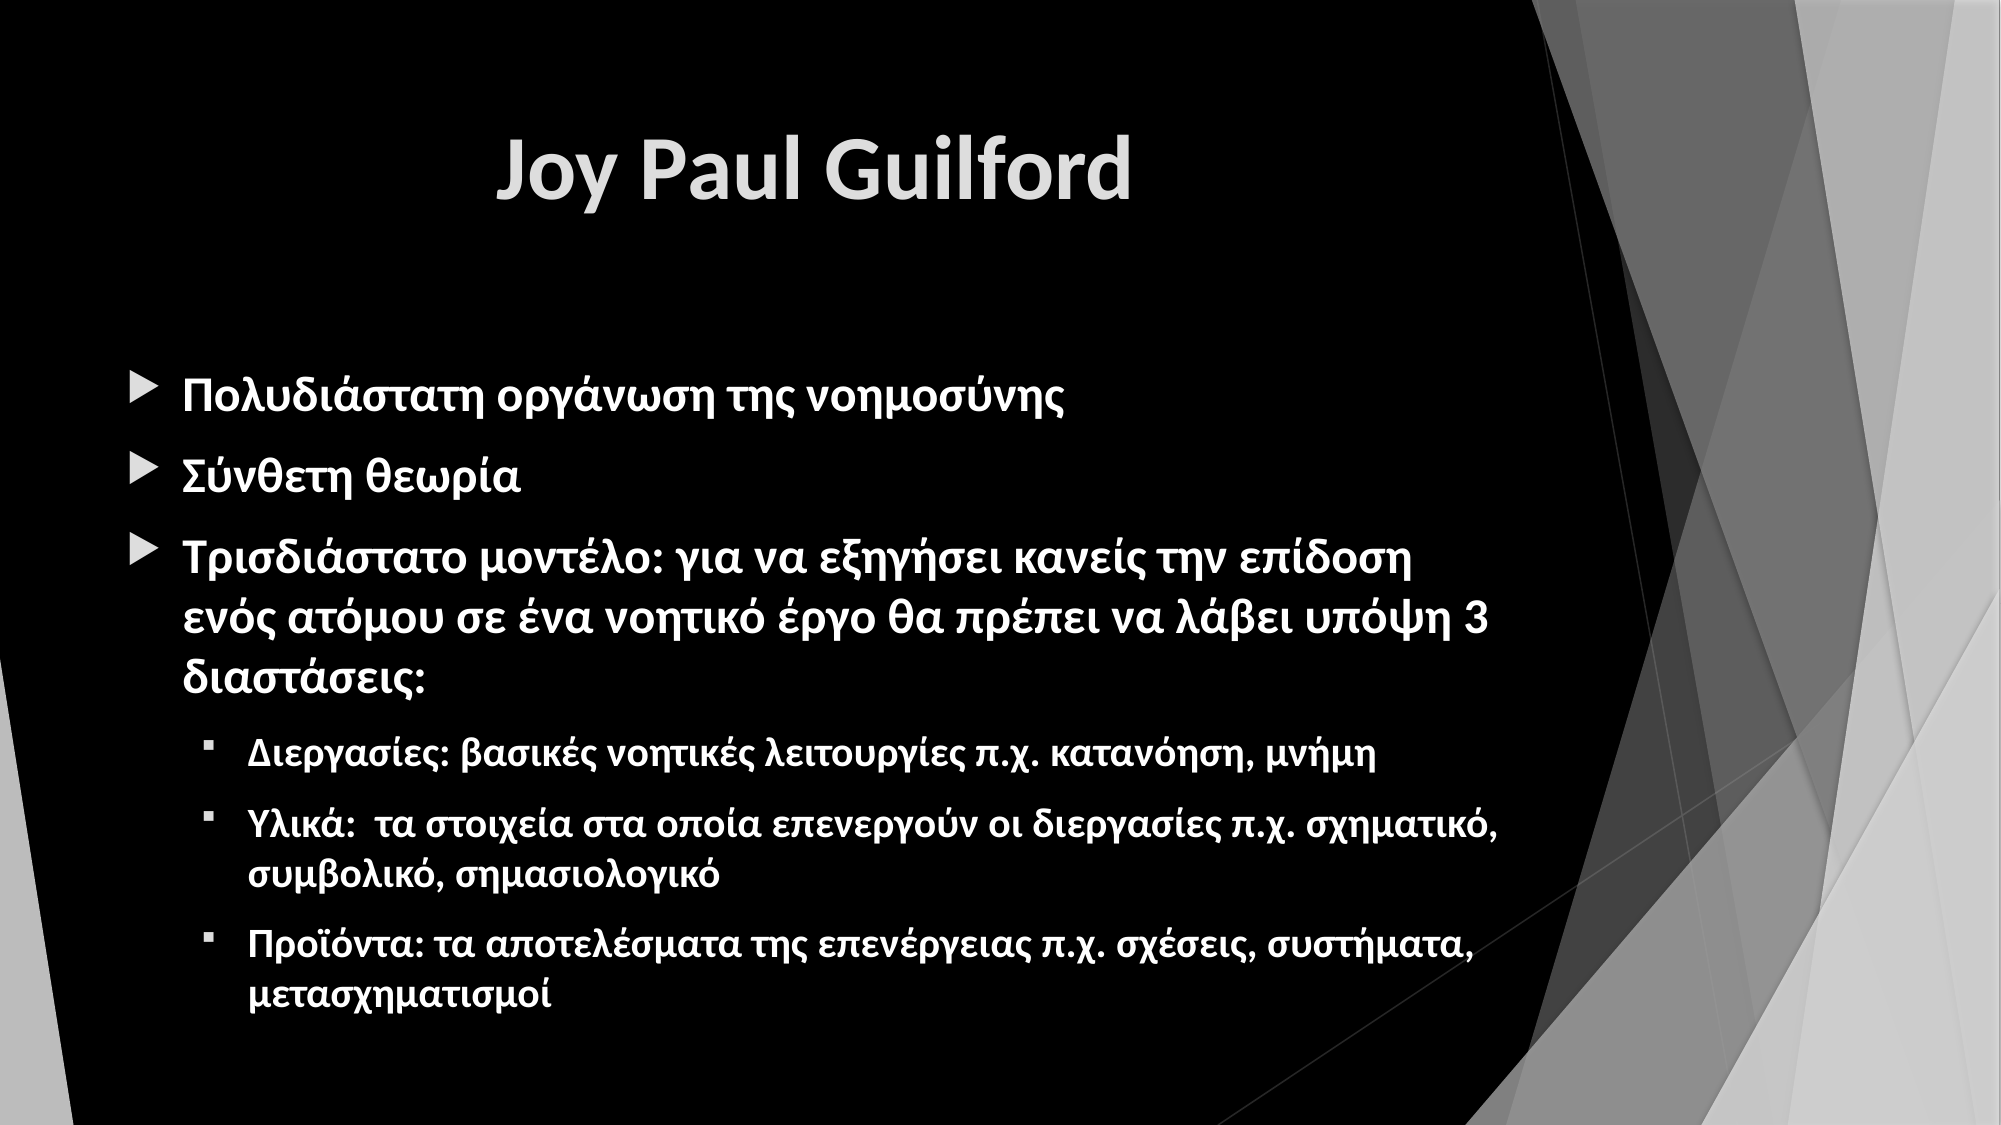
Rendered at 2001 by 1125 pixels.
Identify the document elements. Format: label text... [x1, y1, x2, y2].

list Πολυδιάστατη οργάνωση της νοημοσύνης Σύνθετη θεωρία Τρισδιάστατο μοντέλο: για να εξηγήσει κανείς την επίδοση ενός ατόμου σε ένα νοητικό έργο θα πρέπει να λάβει υπόψη 3 διαστάσεις: Διεργασίες: βασικές νοητικές λειτουργίες π.χ. κατανόηση, μνήμη Υλικά: τα στοιχεία στα οποία επενεργούν οι διεργασίες π.χ. σχηματικό, συμβολικό, σημασιολογικό Προϊόντα: τα αποτελέσματα της επενέργειας π.χ. σχέσεις, συστήματα, μετασχηματισμοί [111, 354, 1522, 992]
title Joy Paul Guilford [111, 99, 1522, 317]
